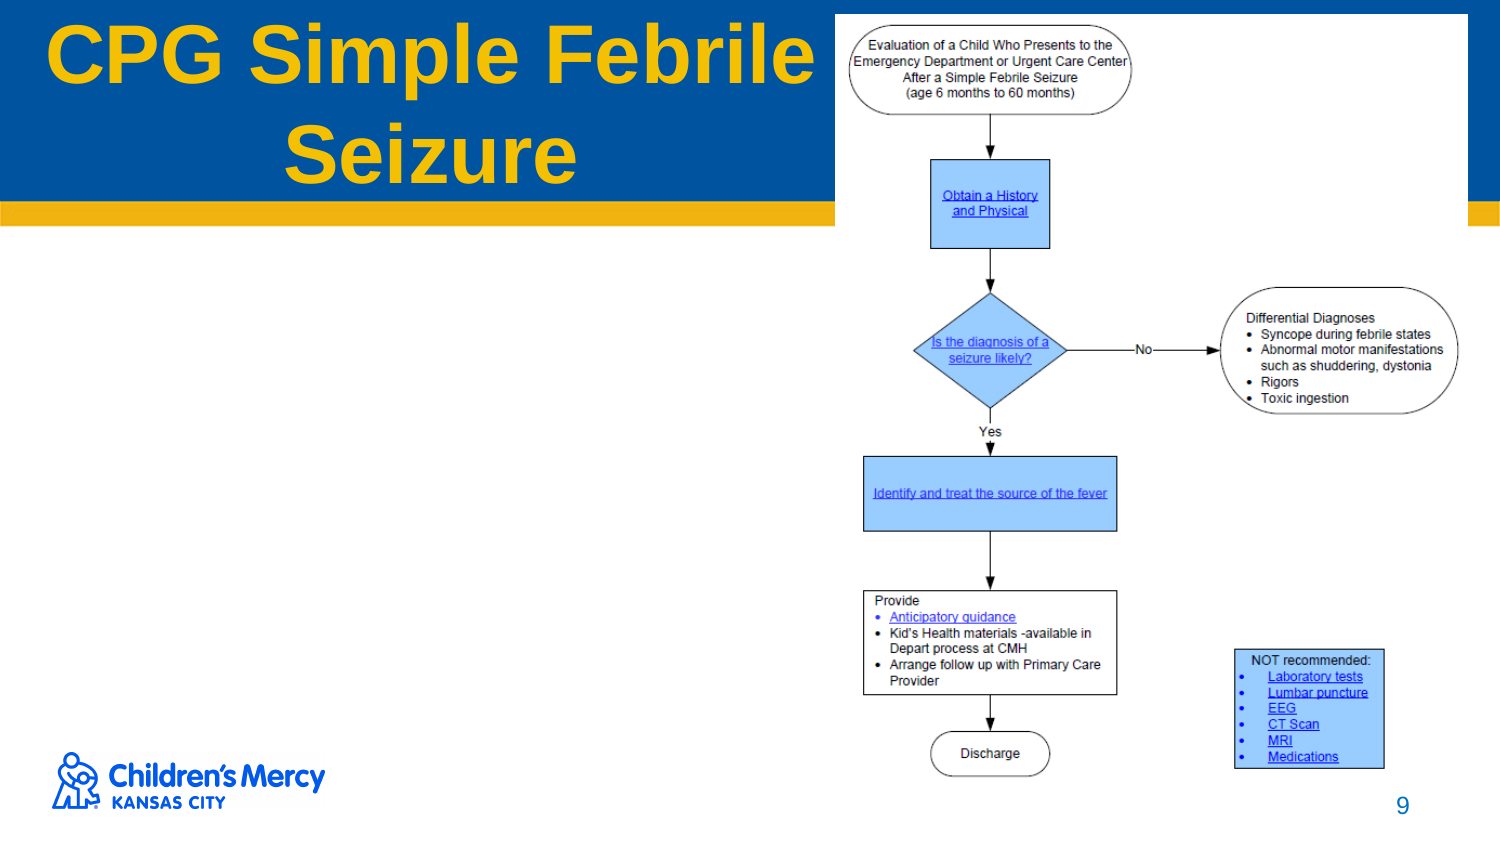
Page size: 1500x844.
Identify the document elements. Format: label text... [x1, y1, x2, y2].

title CPG Simple Febrile Seizure [5, 29, 830, 171]
picture [0, 0, 1500, 844]
slide_number 9 [1074, 791, 1425, 827]
